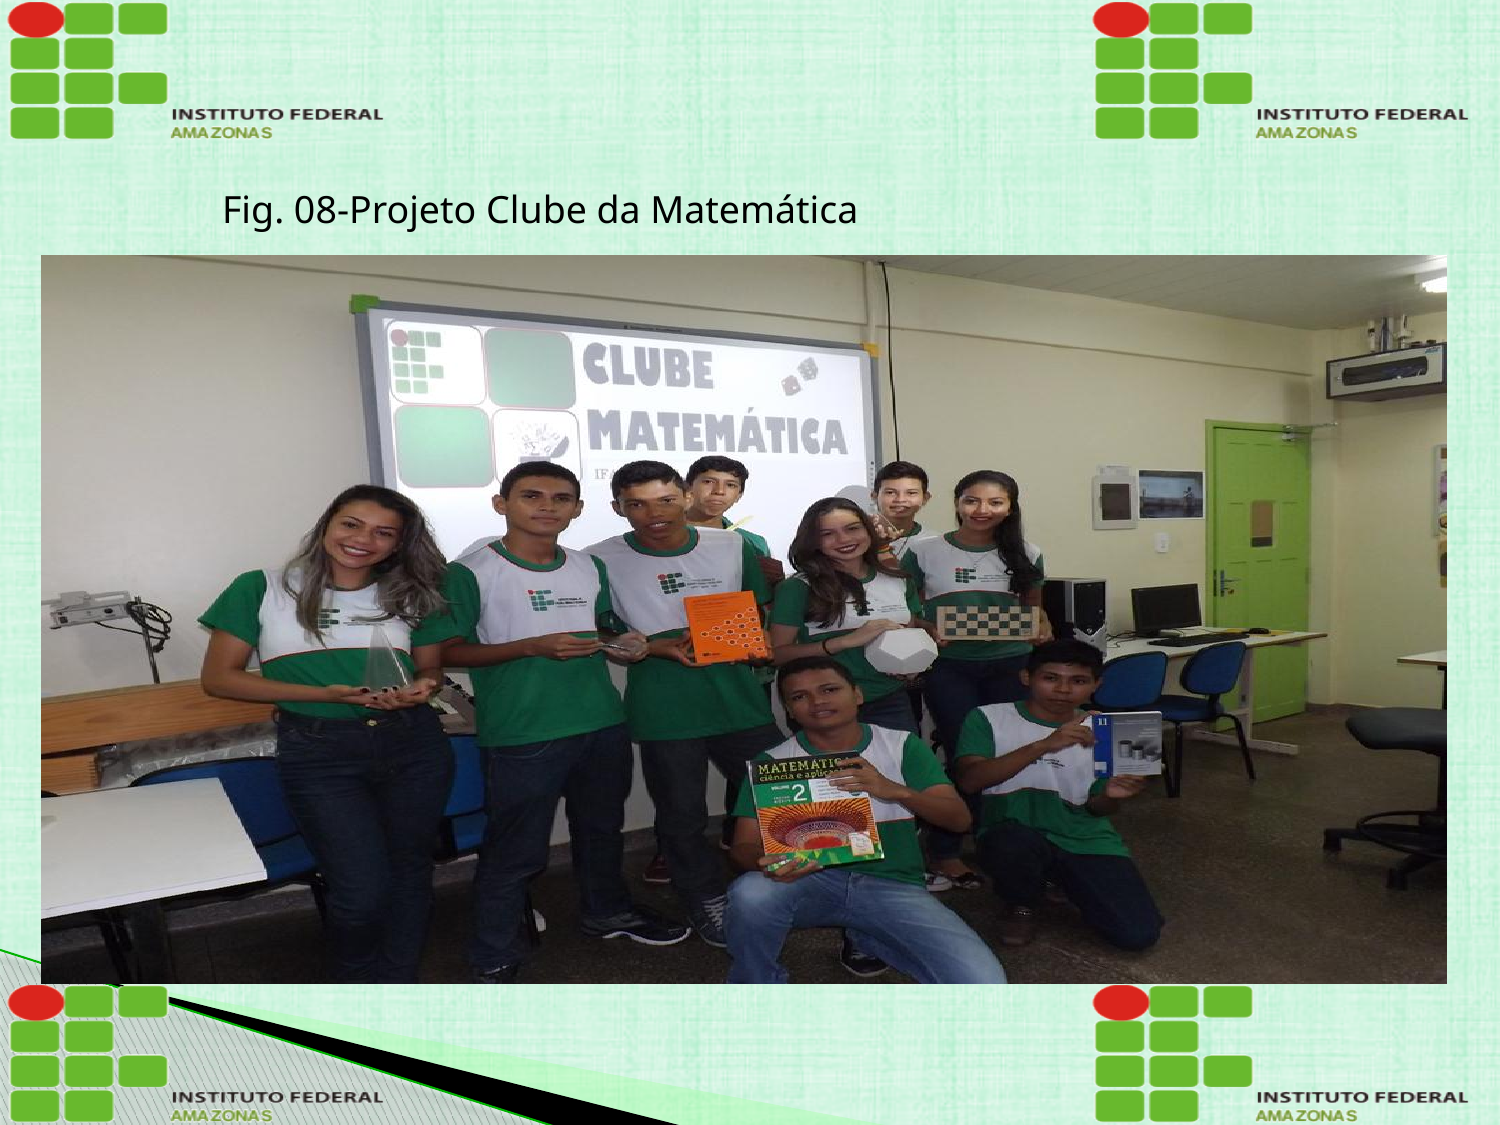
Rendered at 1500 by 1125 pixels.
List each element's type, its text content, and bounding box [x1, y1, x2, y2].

picture [1084, 982, 1500, 1125]
picture [0, 982, 415, 1125]
text_box Fig. 08-Projeto Clube da Matemática [207, 179, 1210, 239]
picture [1084, 0, 1500, 142]
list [41, 255, 1448, 984]
picture [0, 0, 415, 142]
